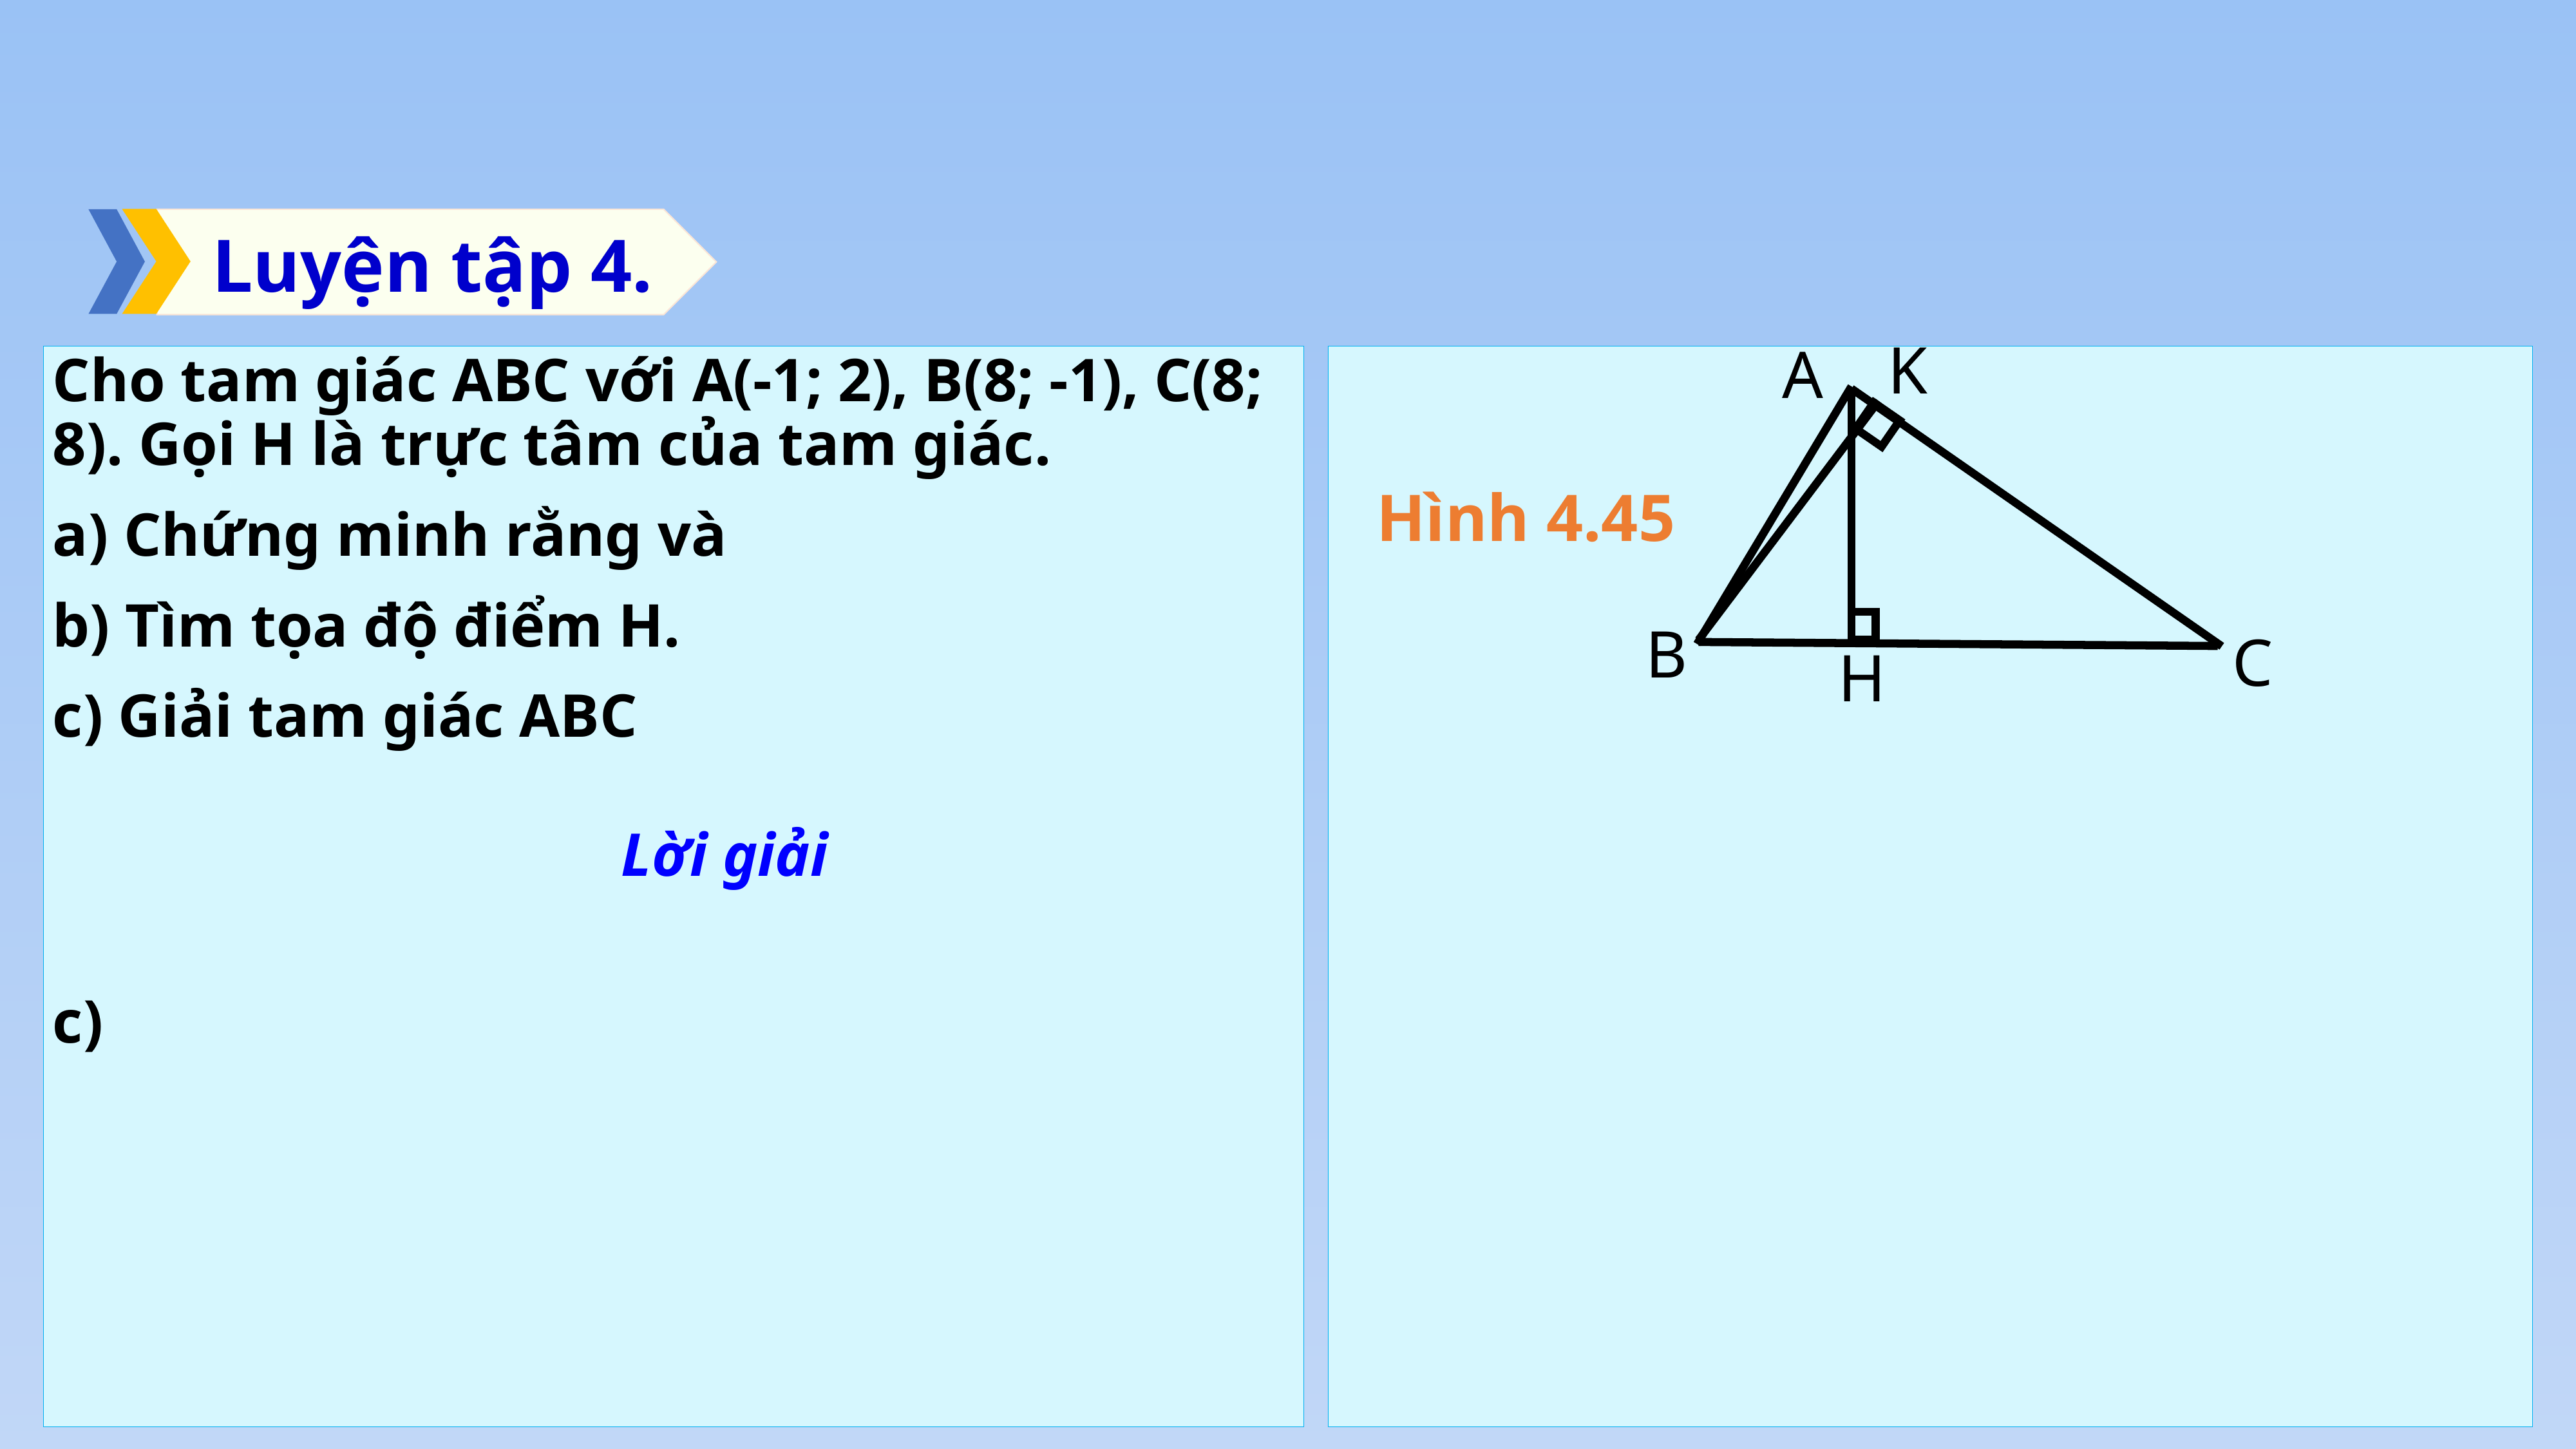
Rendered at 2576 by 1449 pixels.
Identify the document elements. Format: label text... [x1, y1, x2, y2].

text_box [88, 208, 1813, 315]
text_box A [1754, 324, 1851, 386]
text_box Lời giải [612, 812, 878, 963]
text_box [1698, 641, 2218, 647]
text_box Hình 4.45 [1327, 466, 1697, 564]
text_box H [1804, 647, 1902, 725]
text_box B [1609, 603, 1707, 701]
text_box K [1851, 319, 1949, 388]
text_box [1698, 401, 1879, 640]
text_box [1851, 388, 2222, 647]
text_box [1328, 346, 2533, 1427]
text_box C [2195, 611, 2293, 709]
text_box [1697, 386, 1852, 644]
